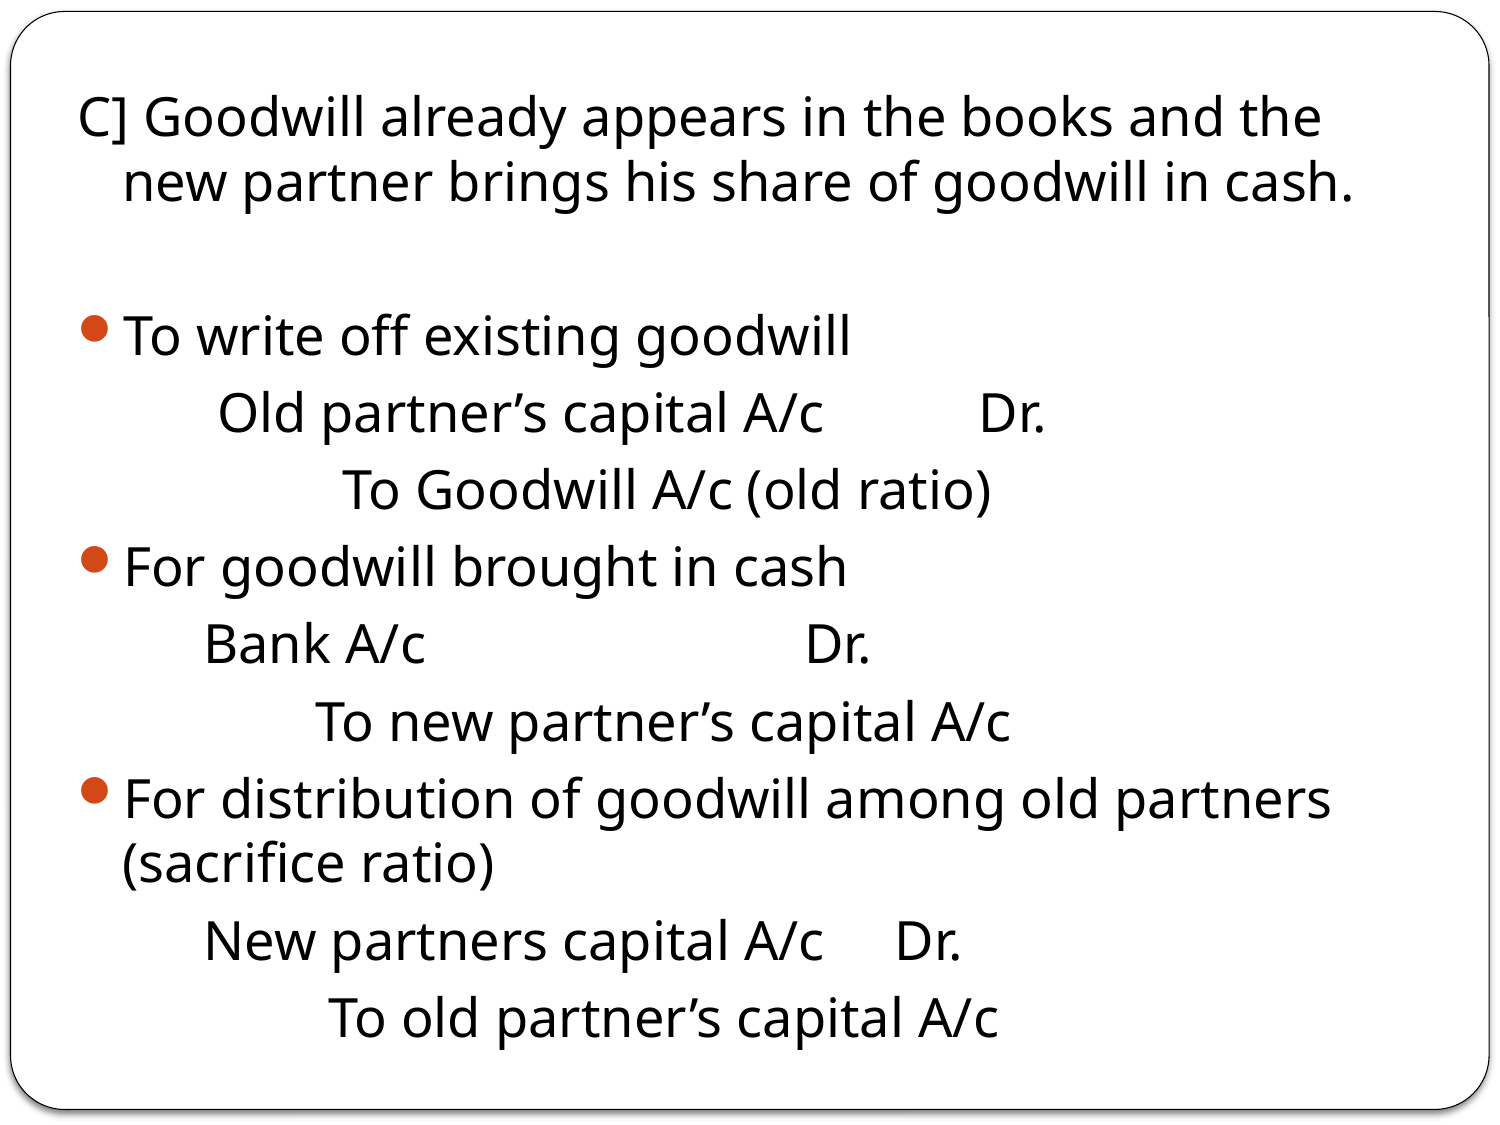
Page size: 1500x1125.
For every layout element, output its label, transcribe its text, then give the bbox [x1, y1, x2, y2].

list C] Goodwill already appears in the books and the new partner brings his share of goodwill in cash. To write off existing goodwill Old partner’s capital A/c Dr. To Goodwill A/c (old ratio) For goodwill brought in cash Bank A/c Dr. To new partner’s capital A/c For distribution of goodwill among old partners (sacrifice ratio) New partners capital A/c Dr. To old partner’s capital A/c [62, 75, 1425, 1063]
